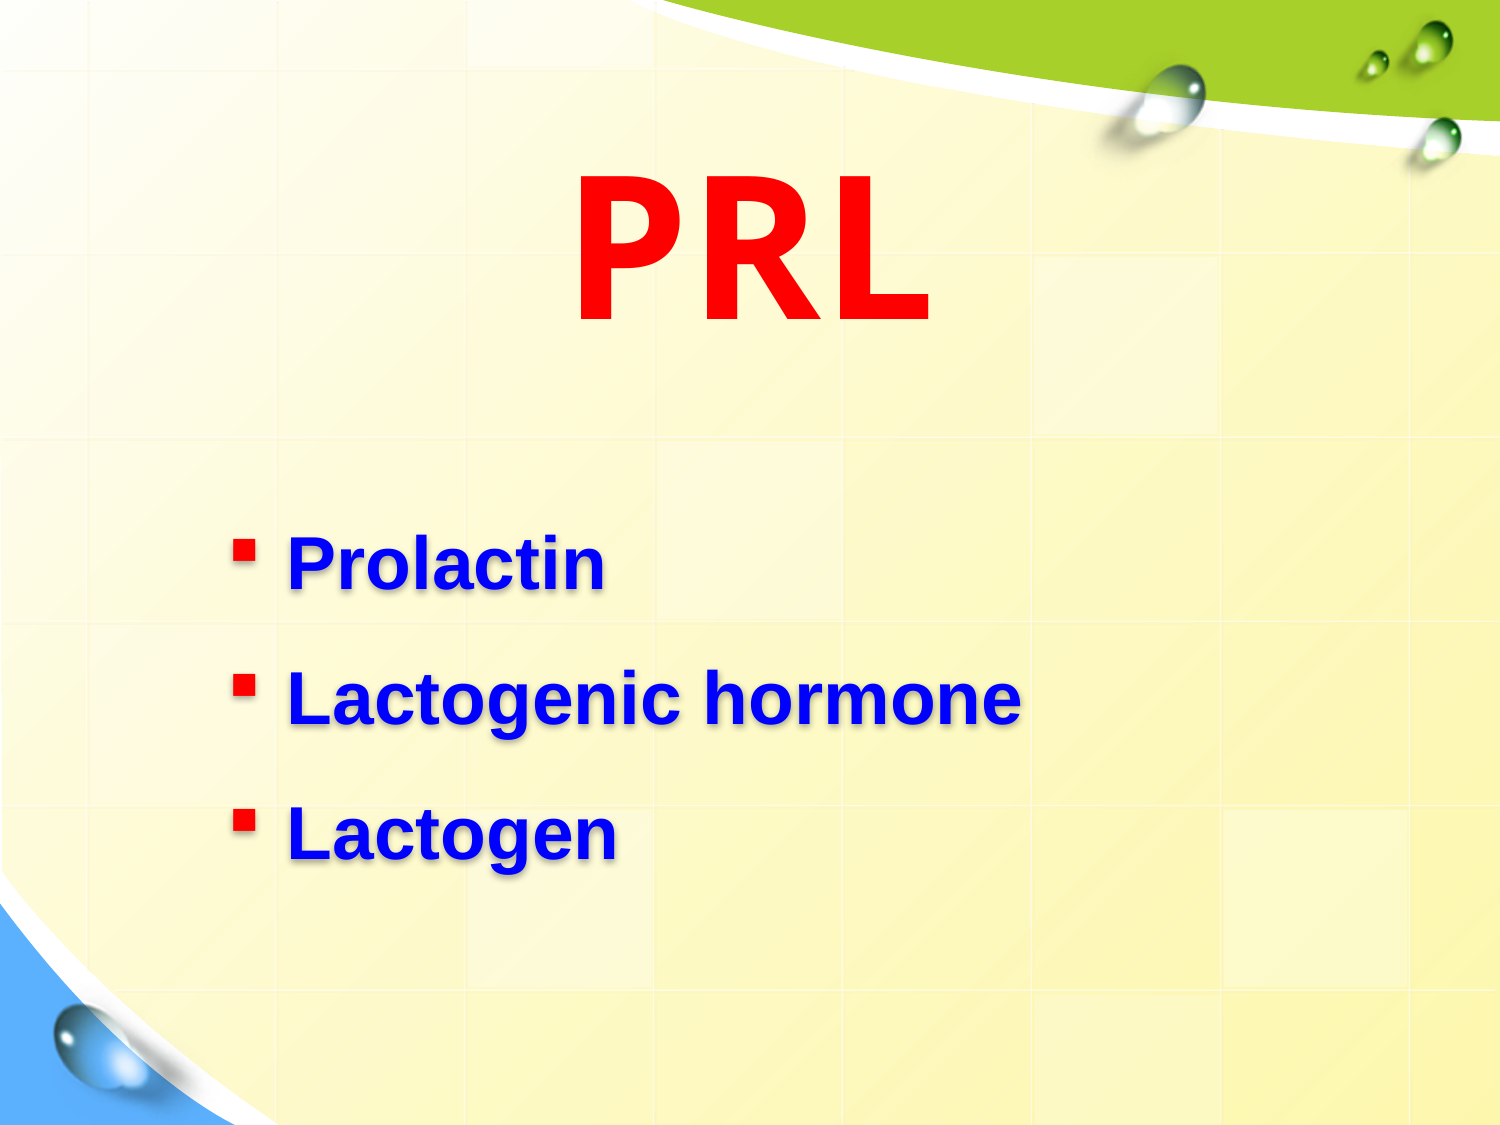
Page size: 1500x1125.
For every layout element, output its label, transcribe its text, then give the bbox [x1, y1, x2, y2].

text_box Prolactin Lactogenic hormone Lactogen [212, 462, 1288, 883]
text_box PRL [174, 112, 1325, 368]
picture [1079, 0, 1500, 306]
picture [0, 918, 230, 1125]
